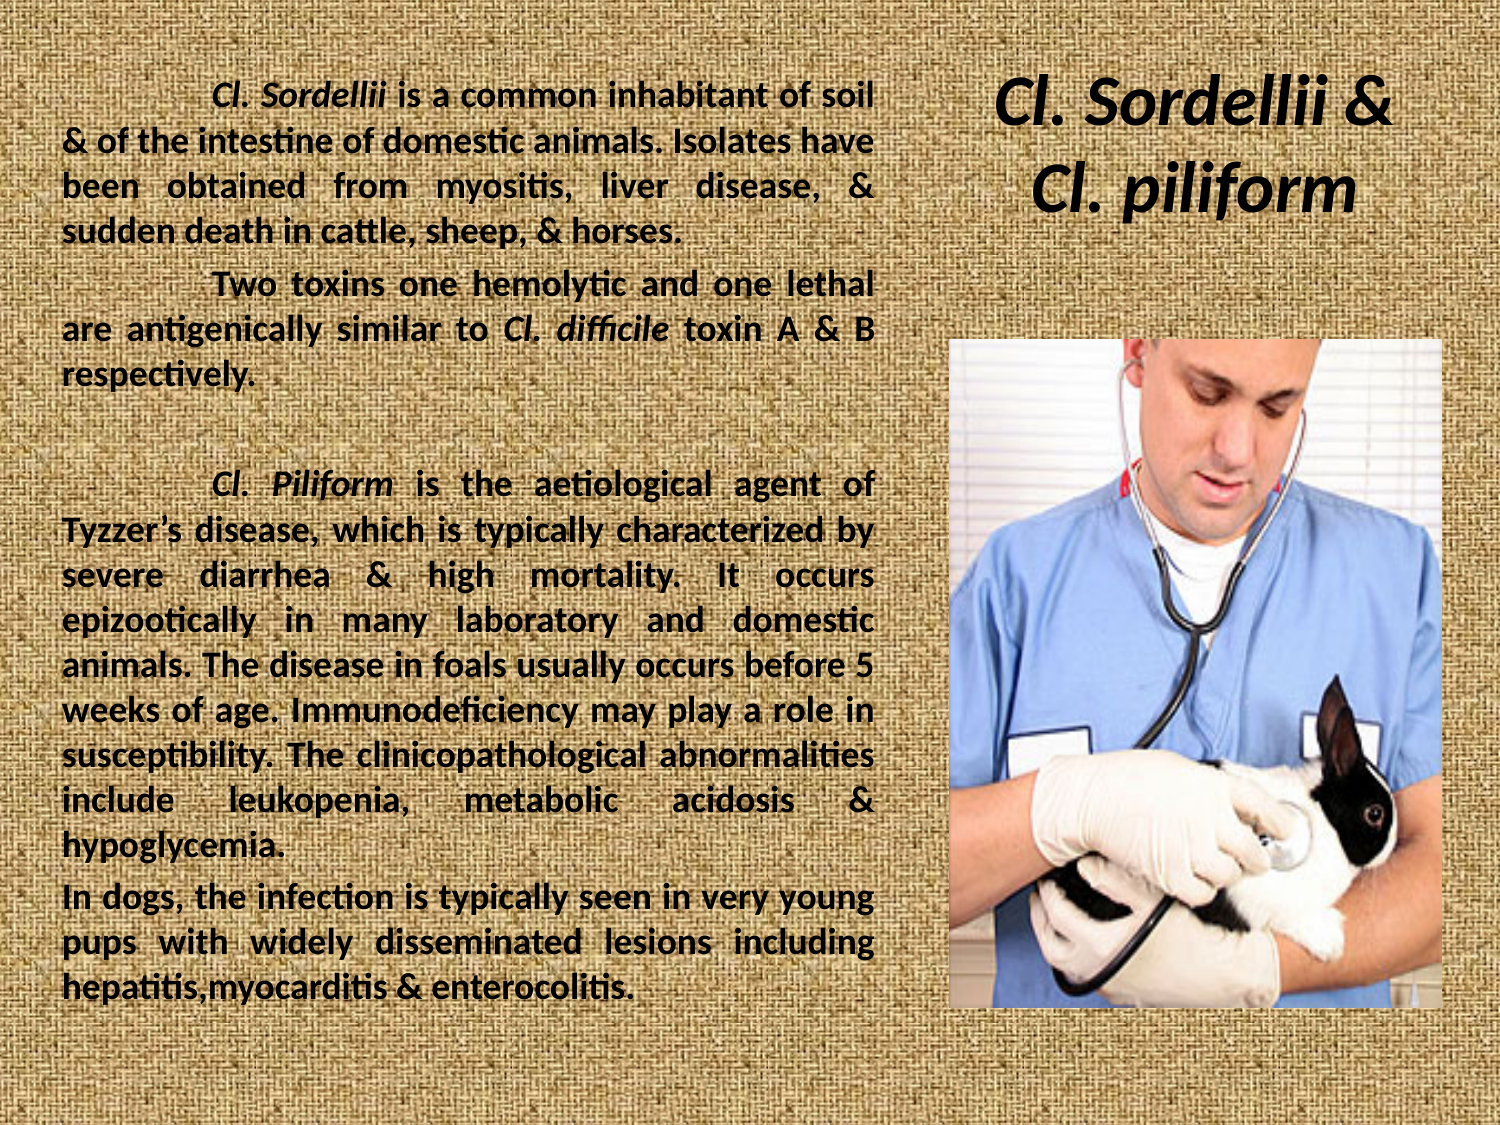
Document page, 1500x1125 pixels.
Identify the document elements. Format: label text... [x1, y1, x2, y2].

list Cl. Sordellii is a common inhabitant of soil & of the intestine of domestic animals. Isolates have been obtained from myositis, liver disease, & sudden death in cattle, sheep, & horses. Two toxins one hemolytic and one lethal are antigenically similar to Cl. difficile toxin A & B respectively. Cl. Piliform is the aetiological agent of Tyzzer’s disease, which is typically characterized by severe diarrhea & high mortality. It occurs epizootically in many laboratory and domestic animals. The disease in foals usually occurs before 5 weeks of age. Immunodeficiency may play a role in susceptibility. The clinicopathological abnormalities include leukopenia, metabolic acidosis & hypoglycemia. In dogs, the infection is typically seen in very young pups with widely disseminated lesions including hepatitis,myocarditis & enterocolitis. [46, 58, 891, 1079]
title Cl. Sordellii & Cl. piliform [949, 44, 1442, 236]
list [948, 339, 1442, 1009]
picture [0, 0, 1500, 1125]
